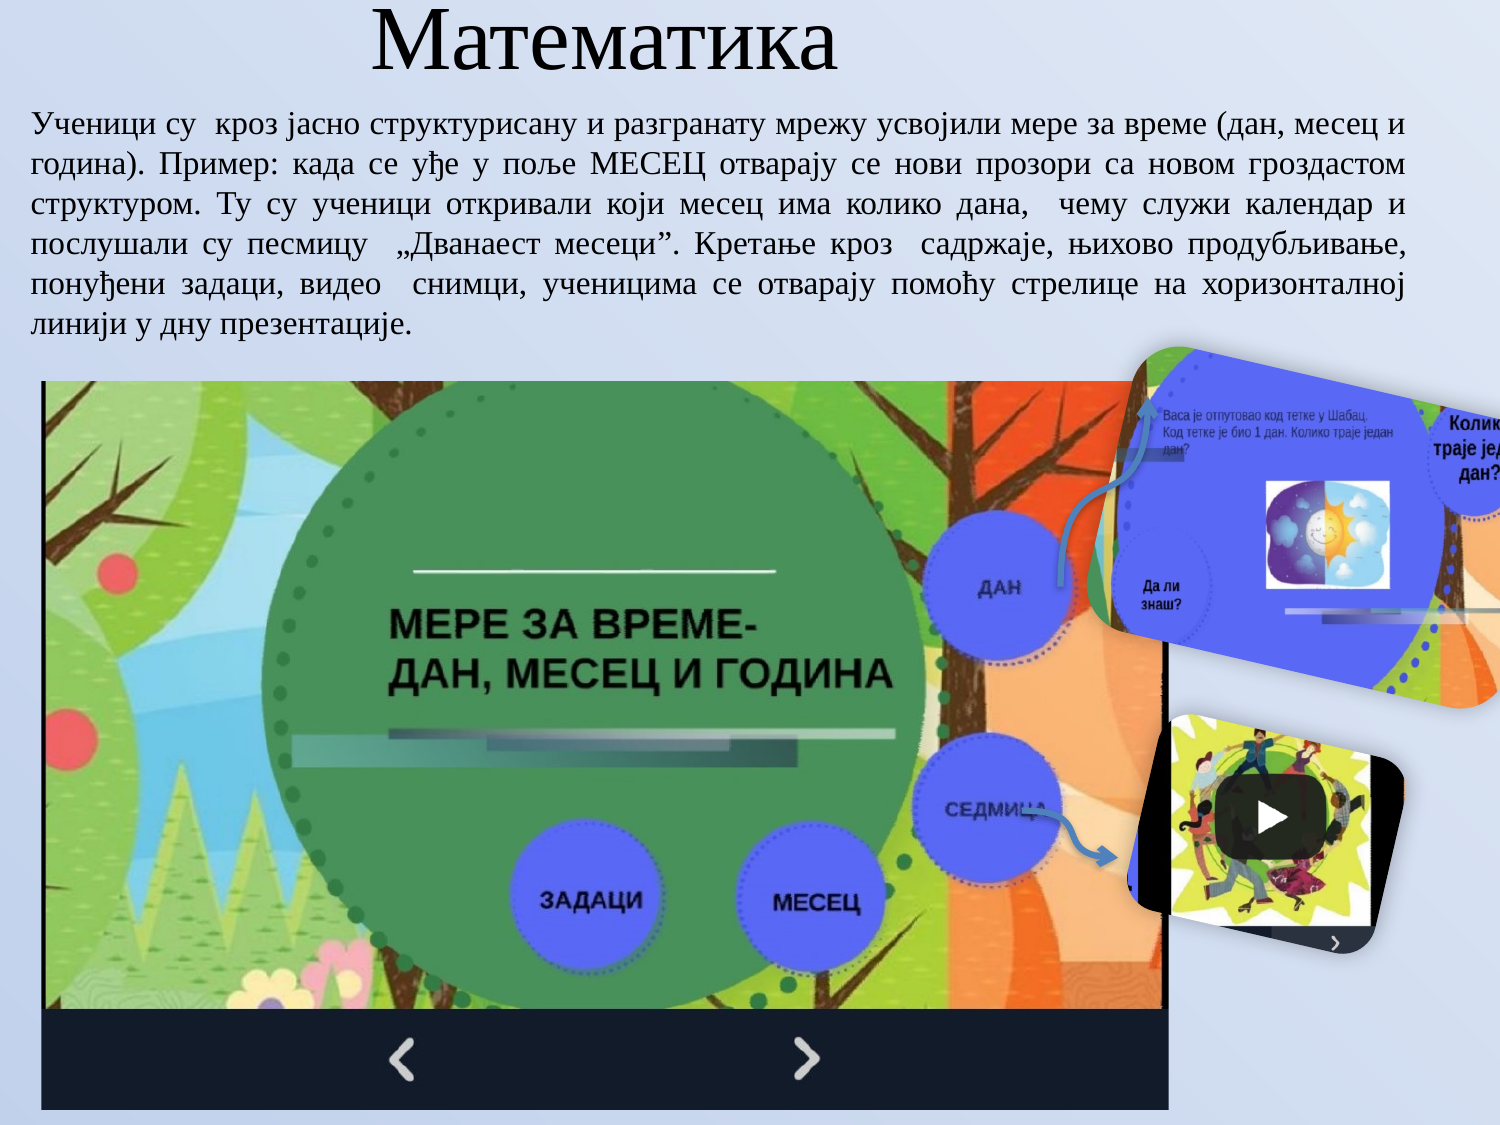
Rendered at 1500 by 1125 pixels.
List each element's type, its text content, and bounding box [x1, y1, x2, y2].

picture [41, 346, 1500, 1110]
title Математика [0, 0, 1243, 154]
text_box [1009, 447, 1200, 536]
subtitle Ученици су кроз јасно структурисану и разгранату мрежу усвојили мере за време (дан, месец и година). Пример: када се уђе у поље МЕСЕЦ отварају се нови прозори са новом гроздастом структуром. Ту су ученици откривали који месец има колико дана, чему служи календар и послушали су песмицу „Дванаест месеци”. Кретање кроз садржаје, њихово продубљивање, понуђени задаци, видео снимци, ученицима се отварају помоћу стрелице на хоризонталној линији у дну презентације. [15, 94, 1424, 382]
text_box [1021, 810, 1119, 858]
